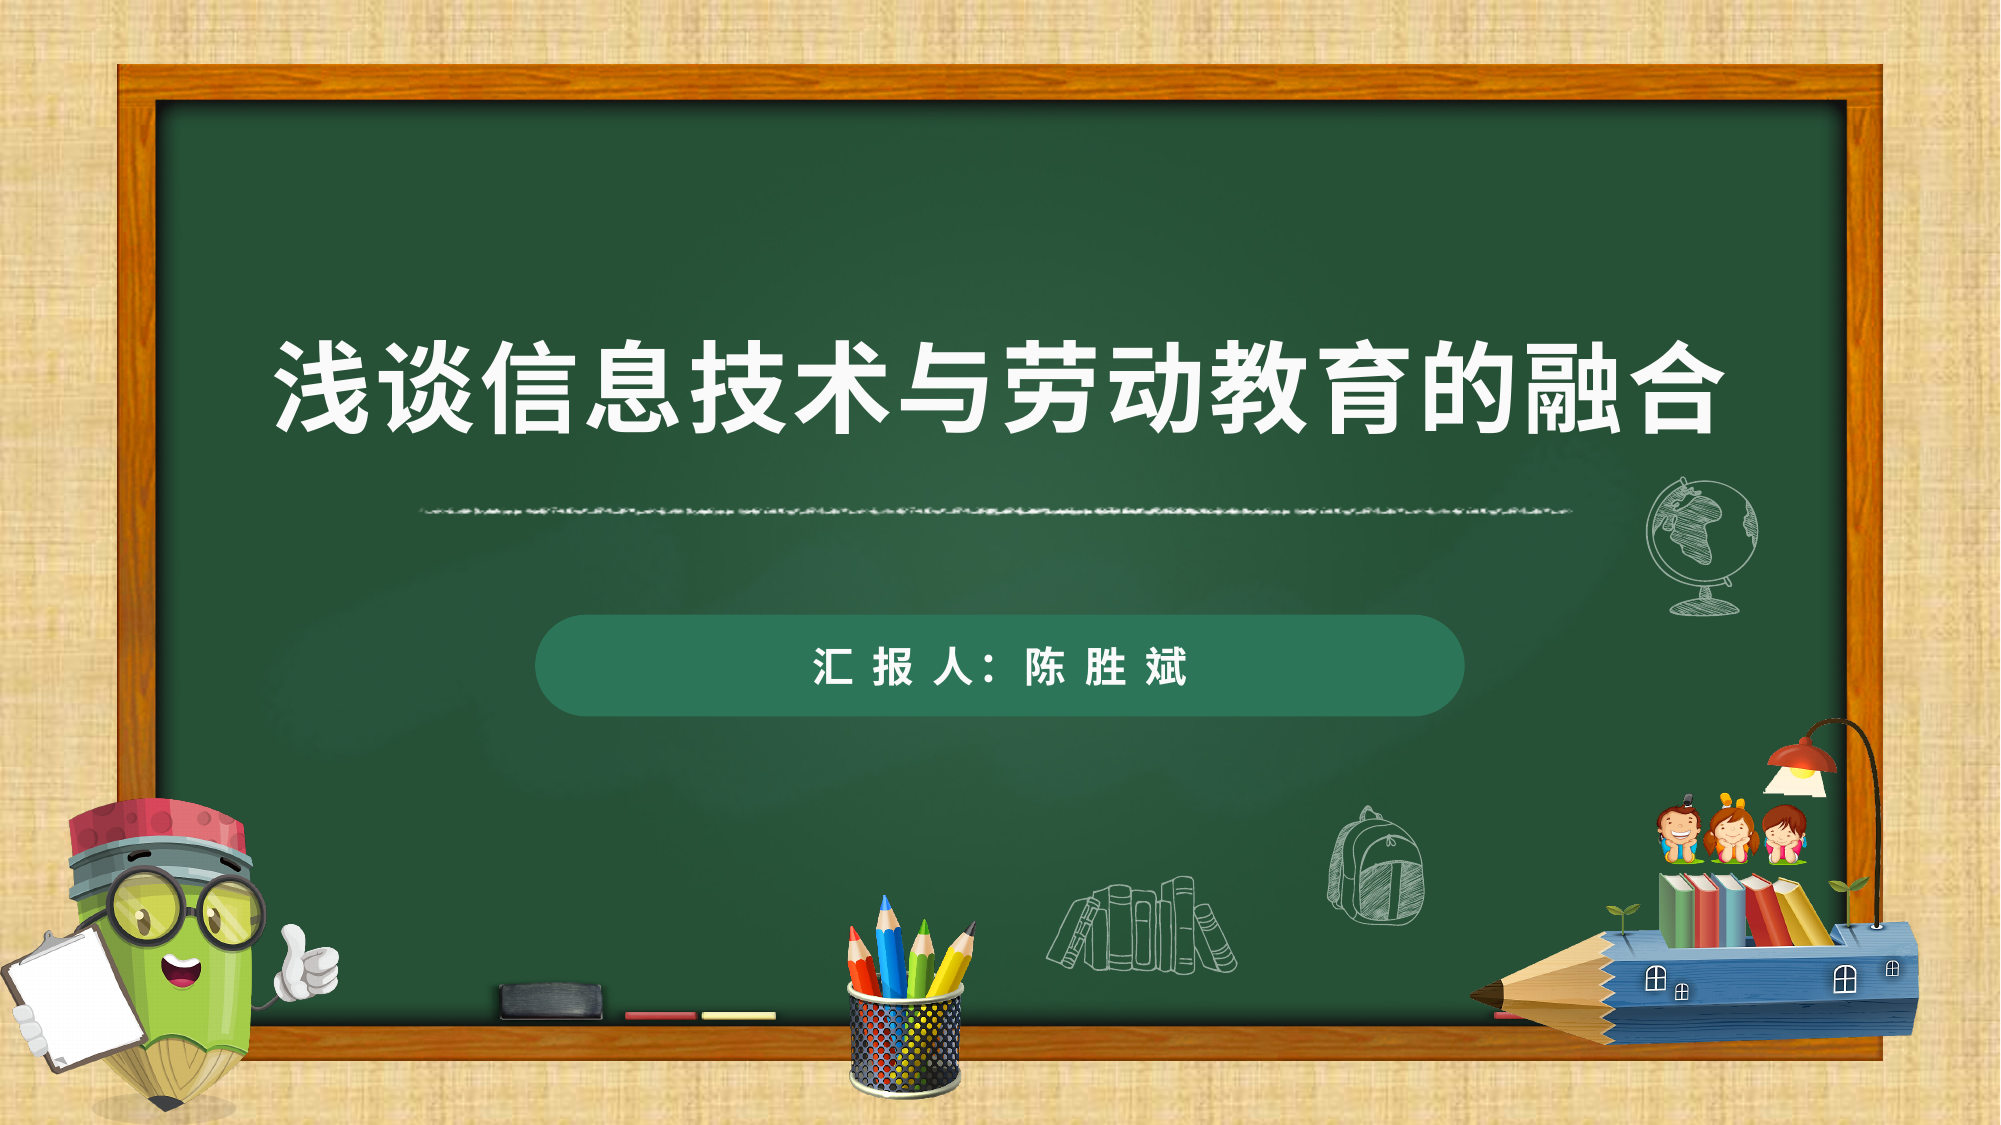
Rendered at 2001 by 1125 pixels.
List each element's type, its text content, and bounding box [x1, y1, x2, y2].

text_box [1045, 874, 1238, 976]
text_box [1464, 696, 1924, 1056]
text_box [1645, 476, 1759, 617]
text_box 汇 报 人：陈 胜 斌 [534, 613, 1466, 718]
text_box 浅谈信息技术与劳动教育的融合 [256, 318, 1744, 454]
picture [0, 0, 2001, 1125]
text_box [1326, 805, 1425, 926]
